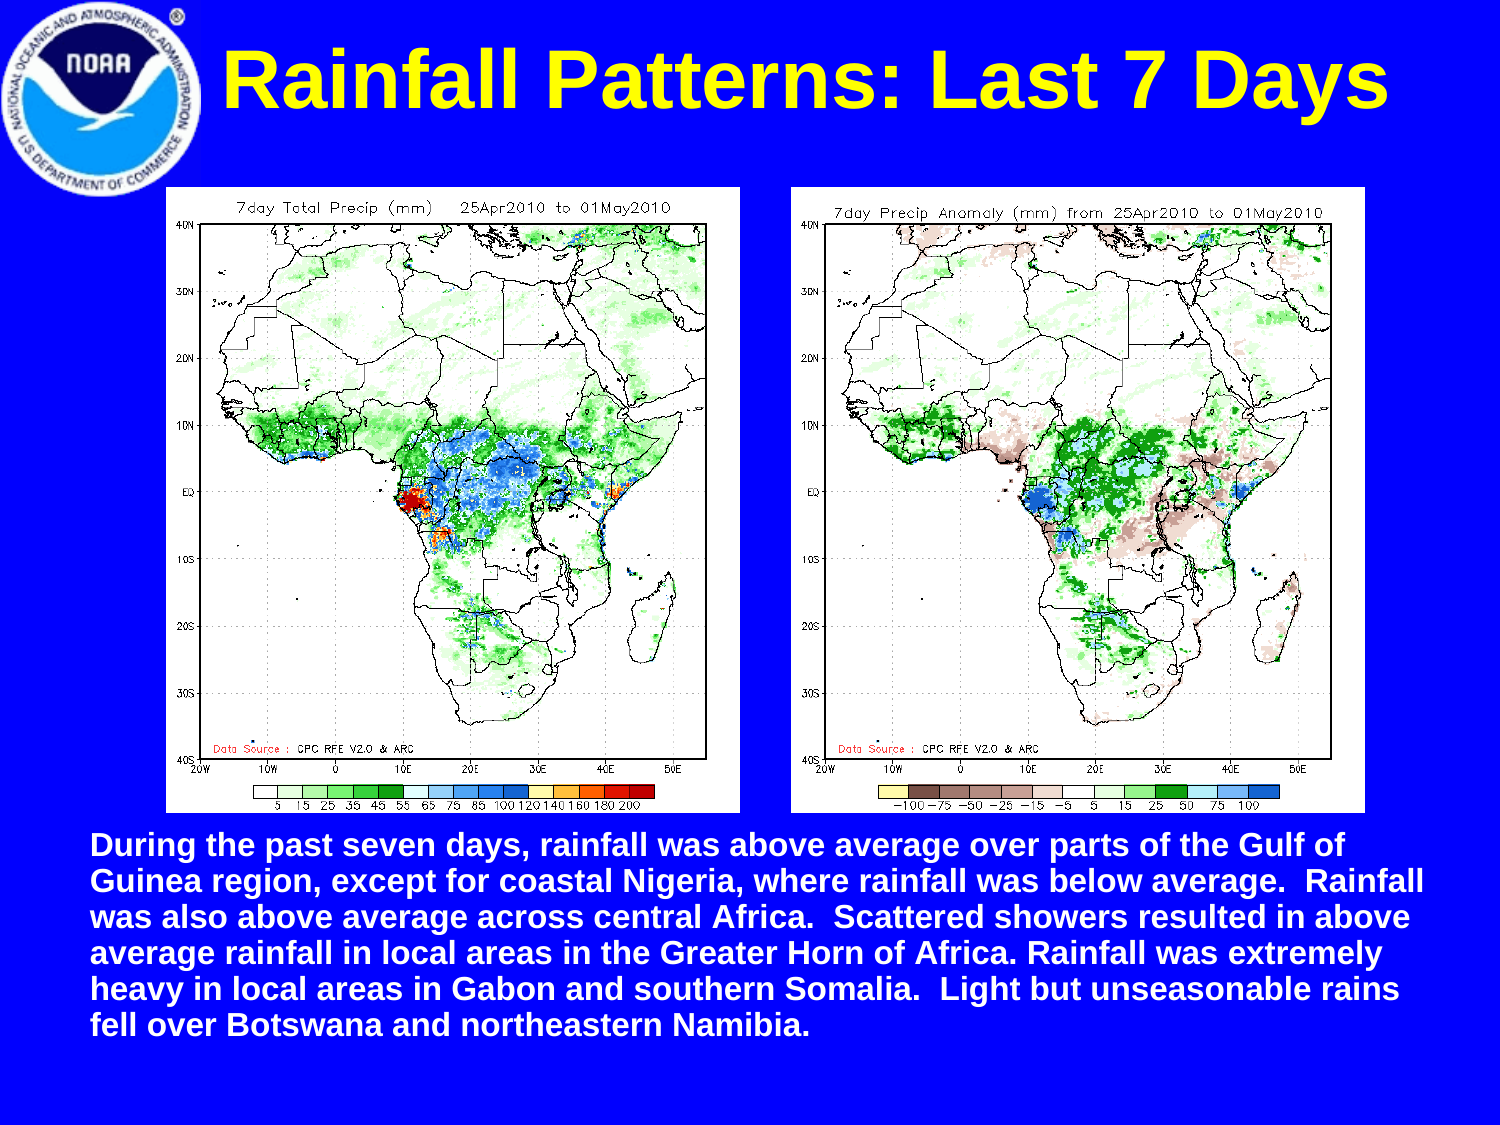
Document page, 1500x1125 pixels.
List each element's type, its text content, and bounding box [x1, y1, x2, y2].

picture [0, 0, 740, 813]
picture [791, 187, 1365, 813]
text_box During the past seven days, rainfall was above average over parts of the Gulf of Guinea region, except for coastal Nigeria, where rainfall was below average. Rainfall was also above average across central Africa. Scattered showers resulted in above average rainfall in local areas in the Greater Horn of Africa. Rainfall was extremely heavy in local areas in Gabon and southern Somalia. Light but unseasonable rains fell over Botswana and northeastern Namibia. [75, 820, 1450, 1052]
title Rainfall Patterns: Last 7 Days [174, 0, 1438, 150]
